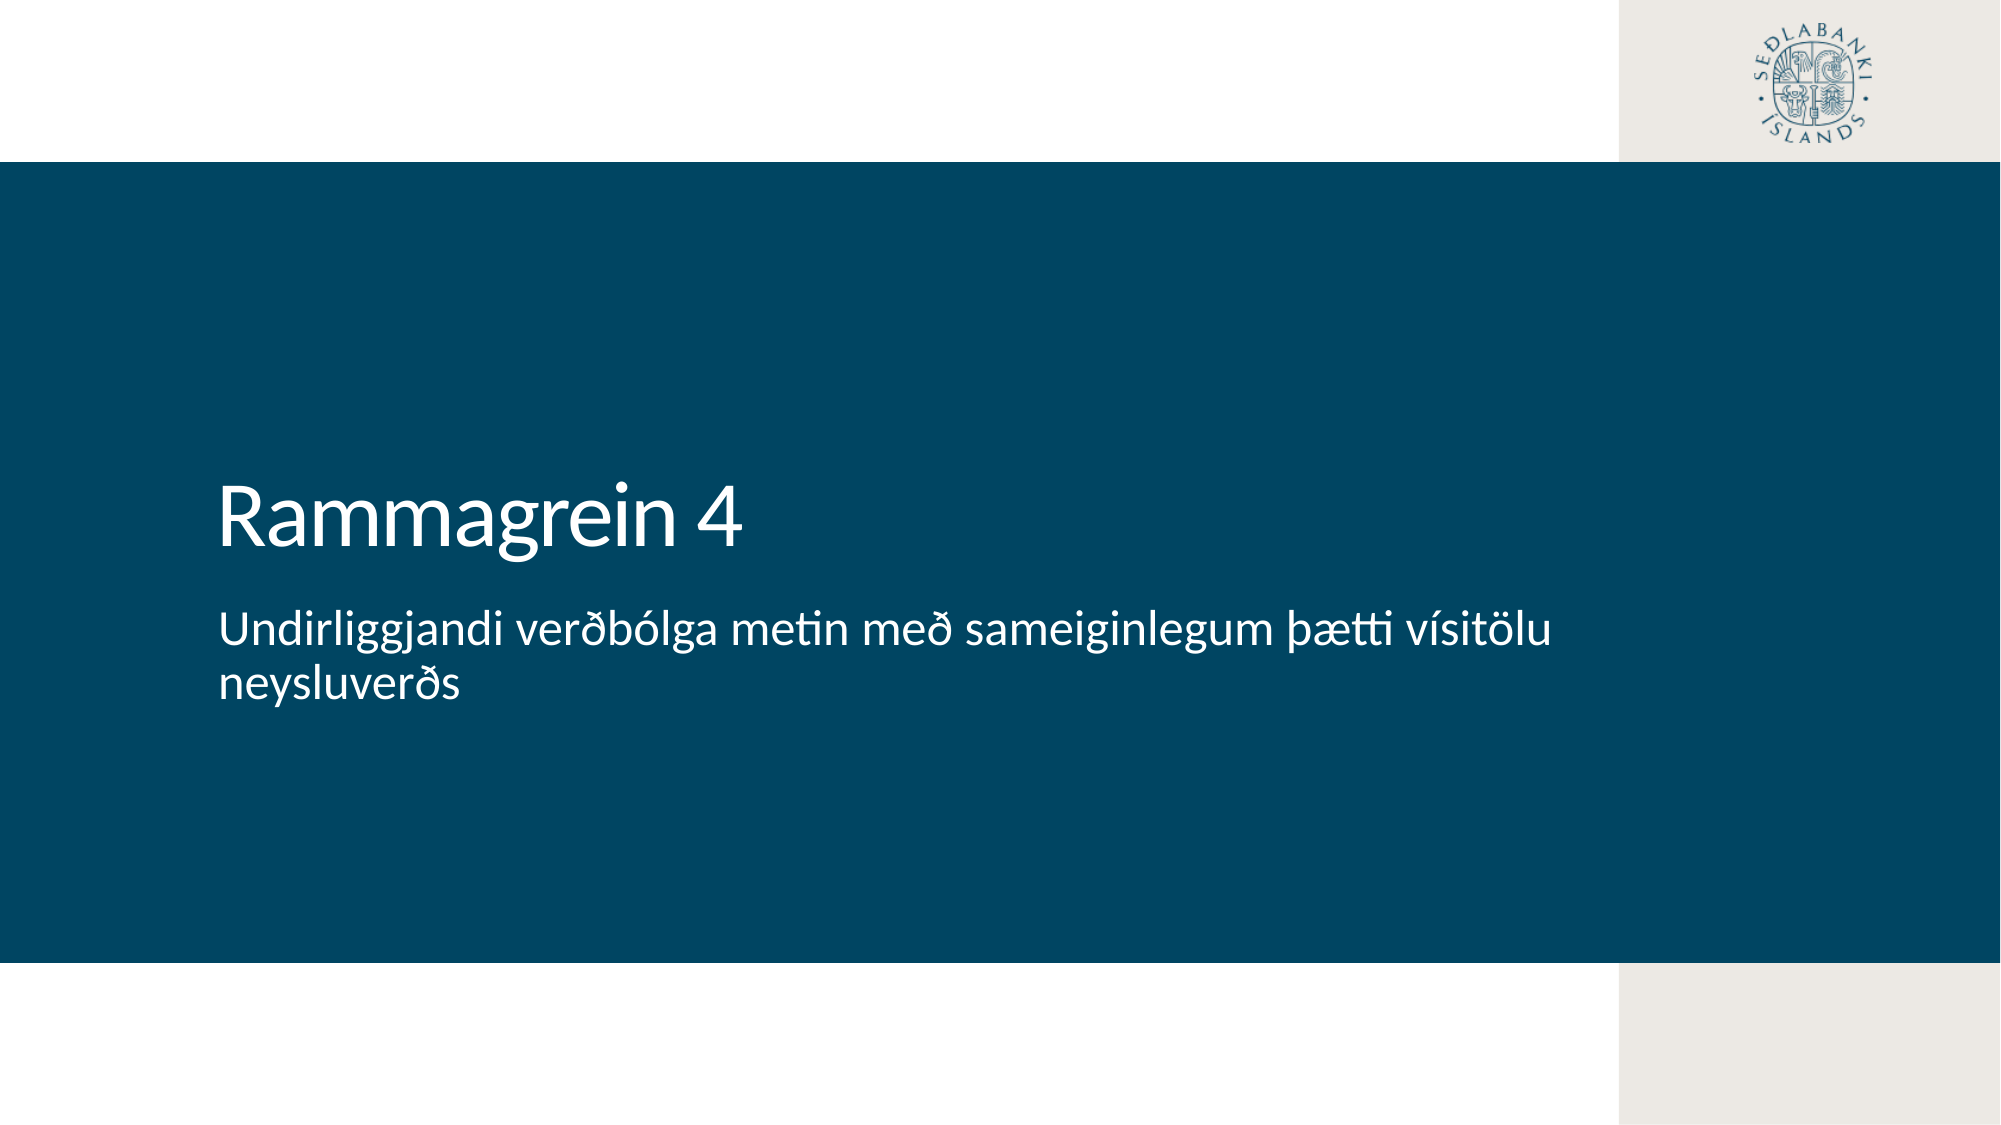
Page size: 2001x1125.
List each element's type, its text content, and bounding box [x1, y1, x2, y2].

list Rammagrein 4 [201, 467, 1544, 595]
list Undirliggjandi verðbólga metin með sameiginlegum þætti vísitölu neysluverðs [203, 594, 1598, 719]
